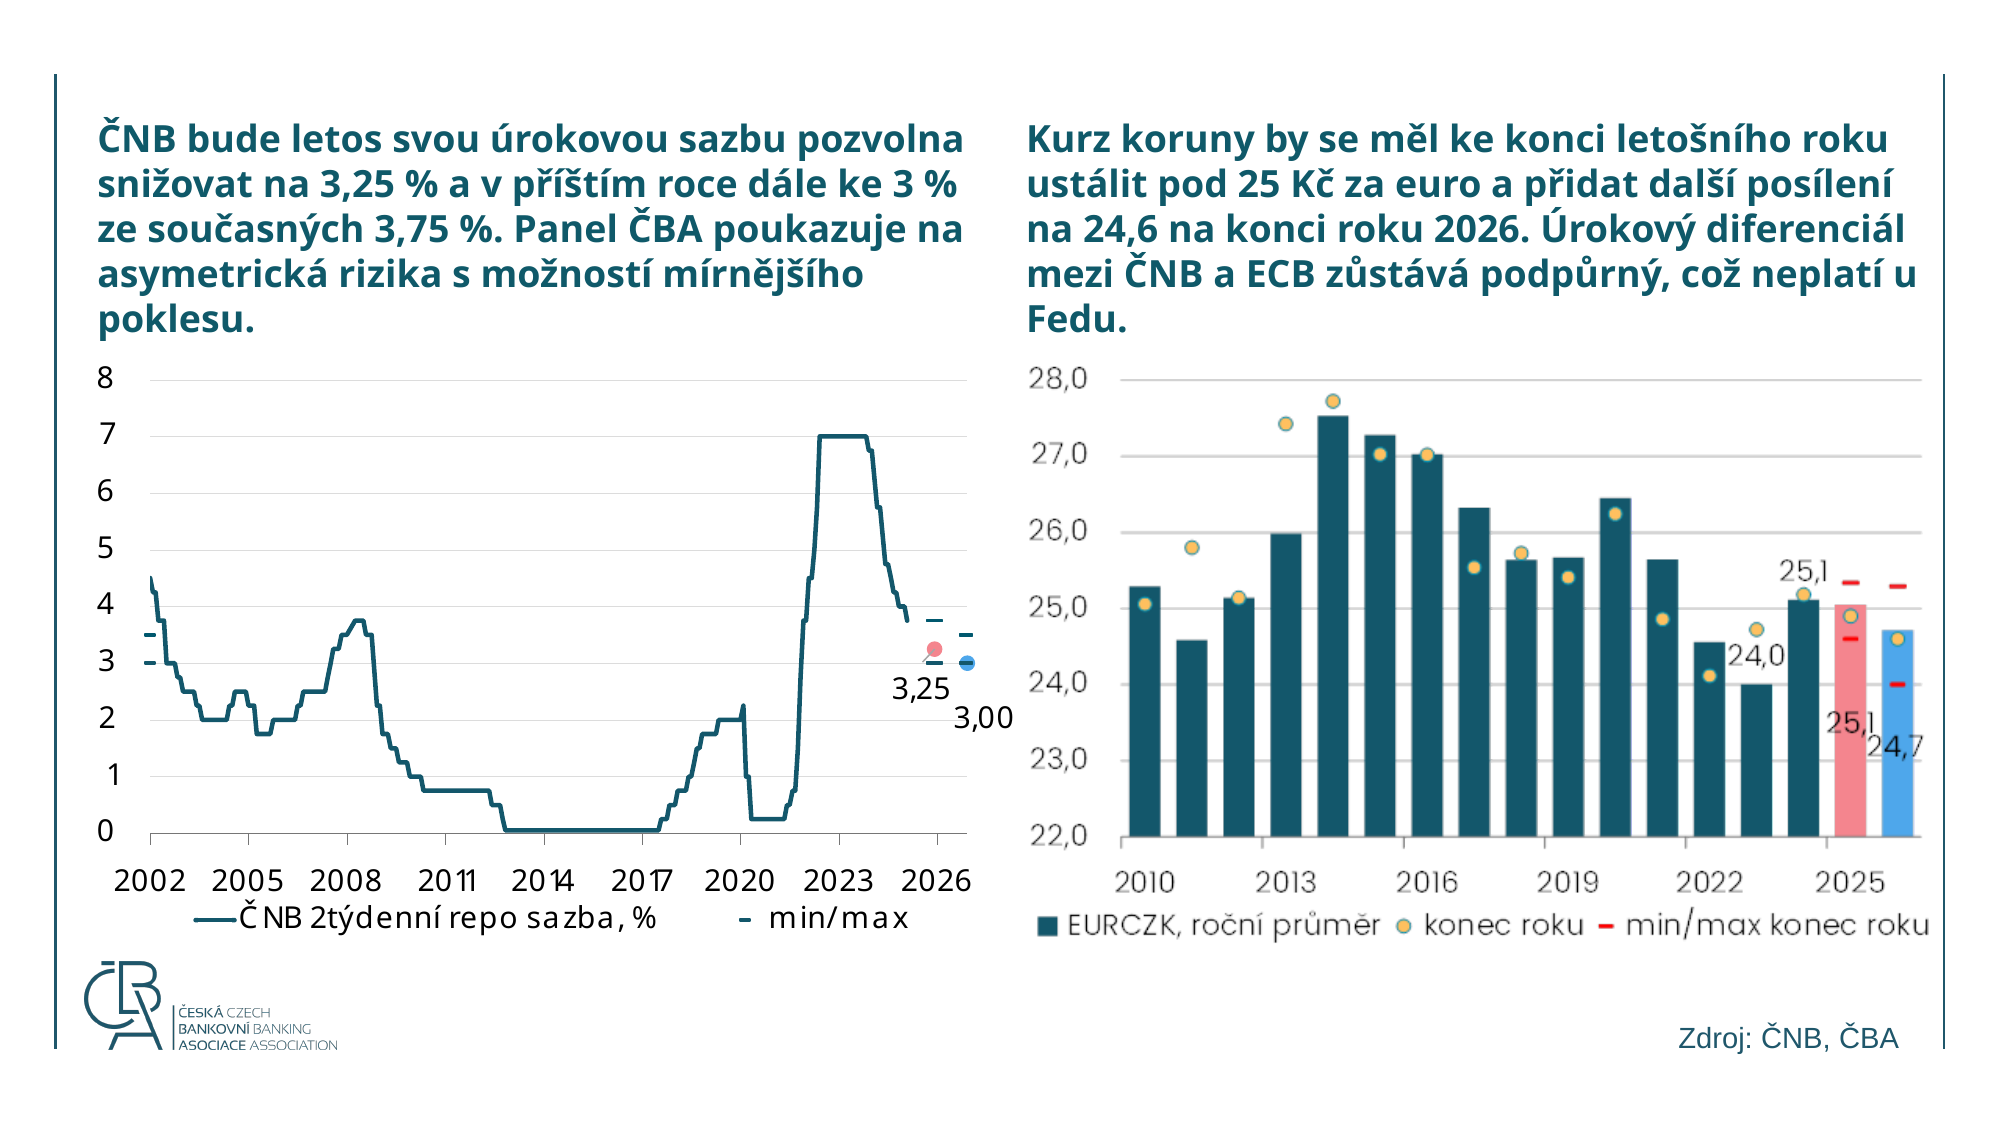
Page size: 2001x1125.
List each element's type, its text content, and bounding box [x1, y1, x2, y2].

text_box Kurz koruny by se měl ke konci letošního roku ustálit pod 25 Kč za euro a přidat další posílení na 24,6 na konci roku 2026. Úrokový diferenciál mezi ČNB a ECB zůstává podpůrný, což neplatí u Fedu. [1011, 107, 1940, 348]
picture [84, 961, 337, 1050]
text_box 20.02.2025 [1472, 987, 1908, 1051]
text_box Zdroj: ČNB, ČBA [1076, 1007, 1900, 1055]
text_box ČNB bude letos svou úrokovou sazbu pozvolna snižovat na 3,25 % a v příštím roce dále ke 3 % ze současných 3,75 %. Panel ČBA poukazuje na asymetrická rizika s možností mírnějšího poklesu. [82, 107, 1011, 348]
picture [93, 337, 1932, 965]
